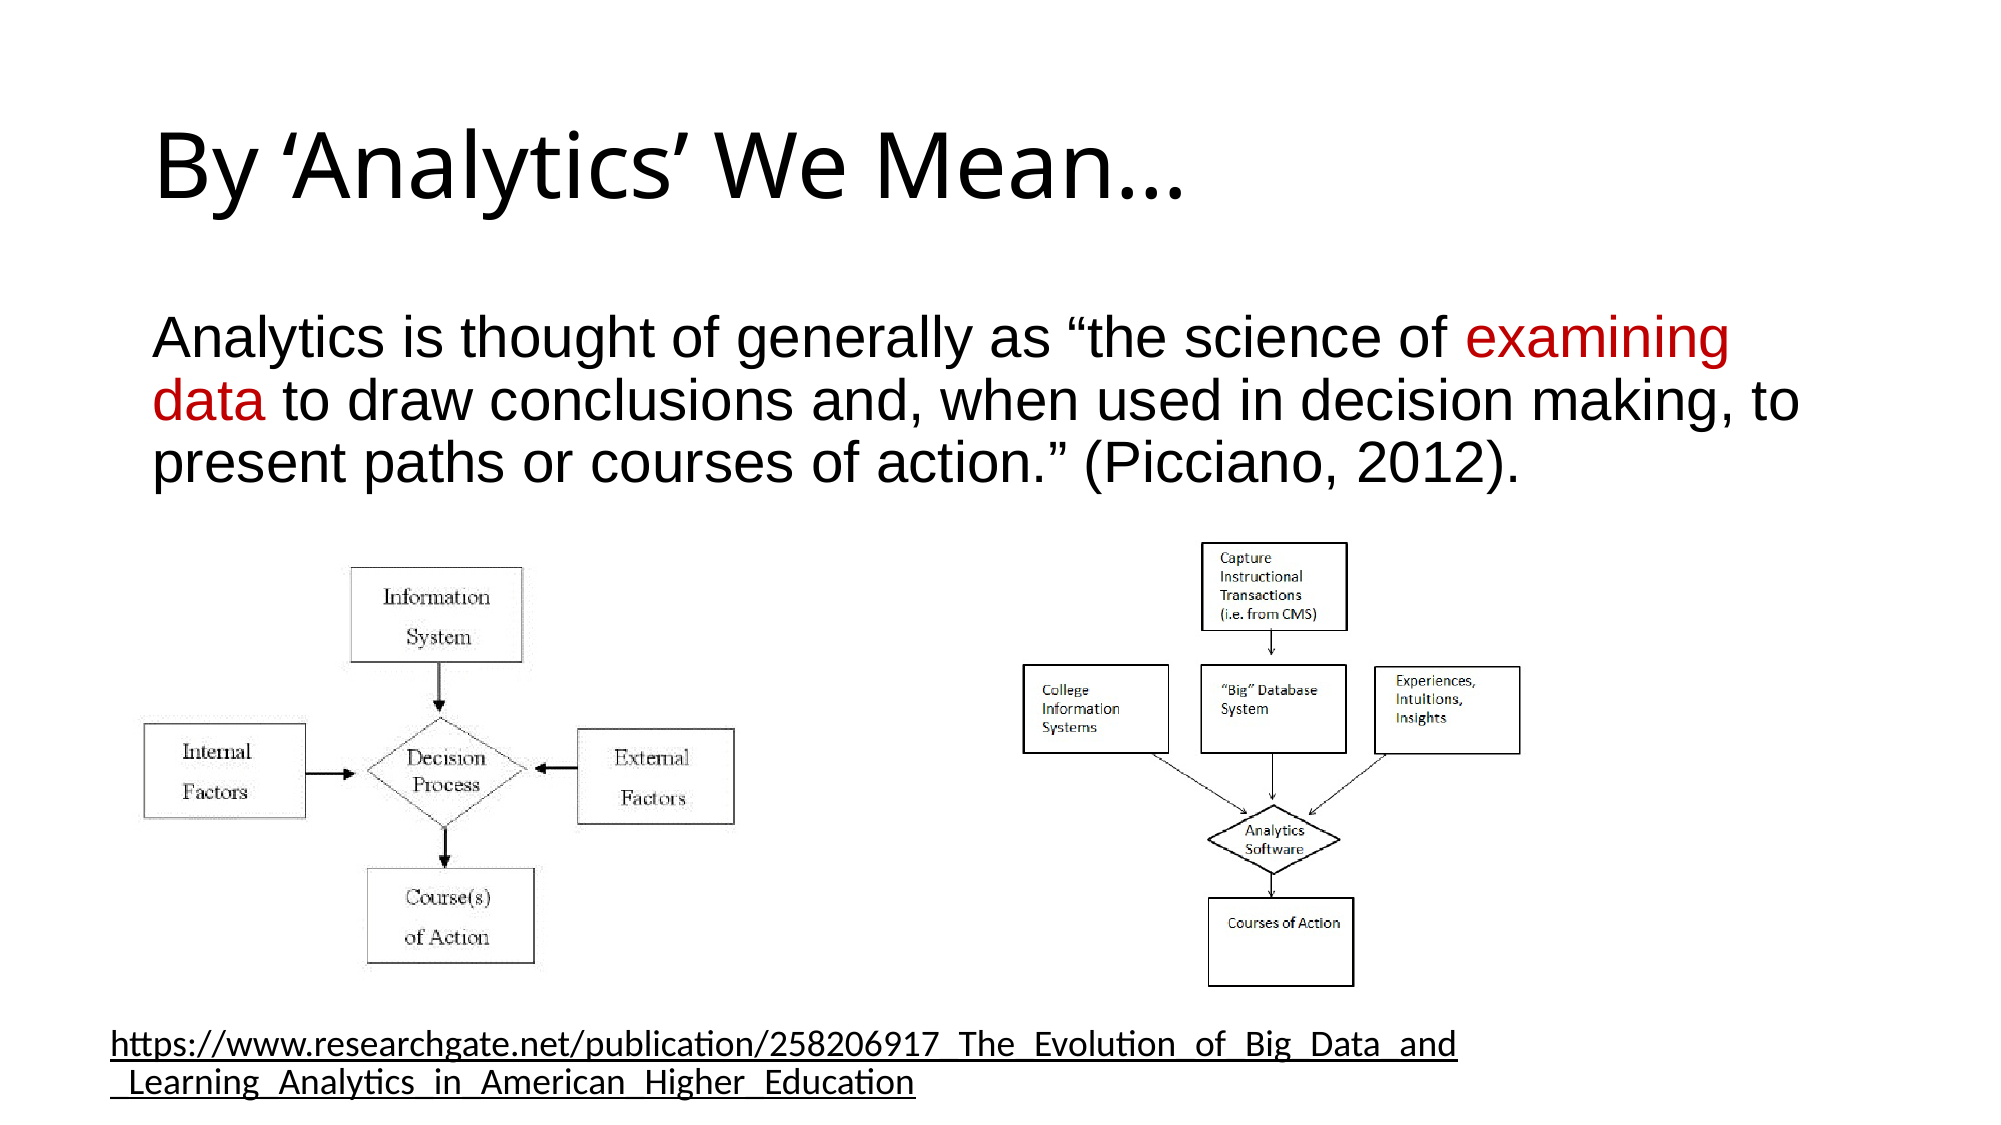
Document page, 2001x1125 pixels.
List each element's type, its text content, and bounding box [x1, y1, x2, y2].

text_box https://www.researchgate.net/publication/258206917_The_Evolution_of_Big_Data_and_Learning_Analytics_in_American_Higher_Education [95, 1012, 1489, 1117]
picture [999, 532, 1550, 989]
title By ‘Analytics’ We Mean… [137, 59, 1863, 278]
picture [88, 532, 792, 989]
list Analytics is thought of generally as “the science of examining data to draw conclusions and, when used in decision making, to present paths or courses of action.” (Picciano, 2012). [137, 299, 1863, 1014]
